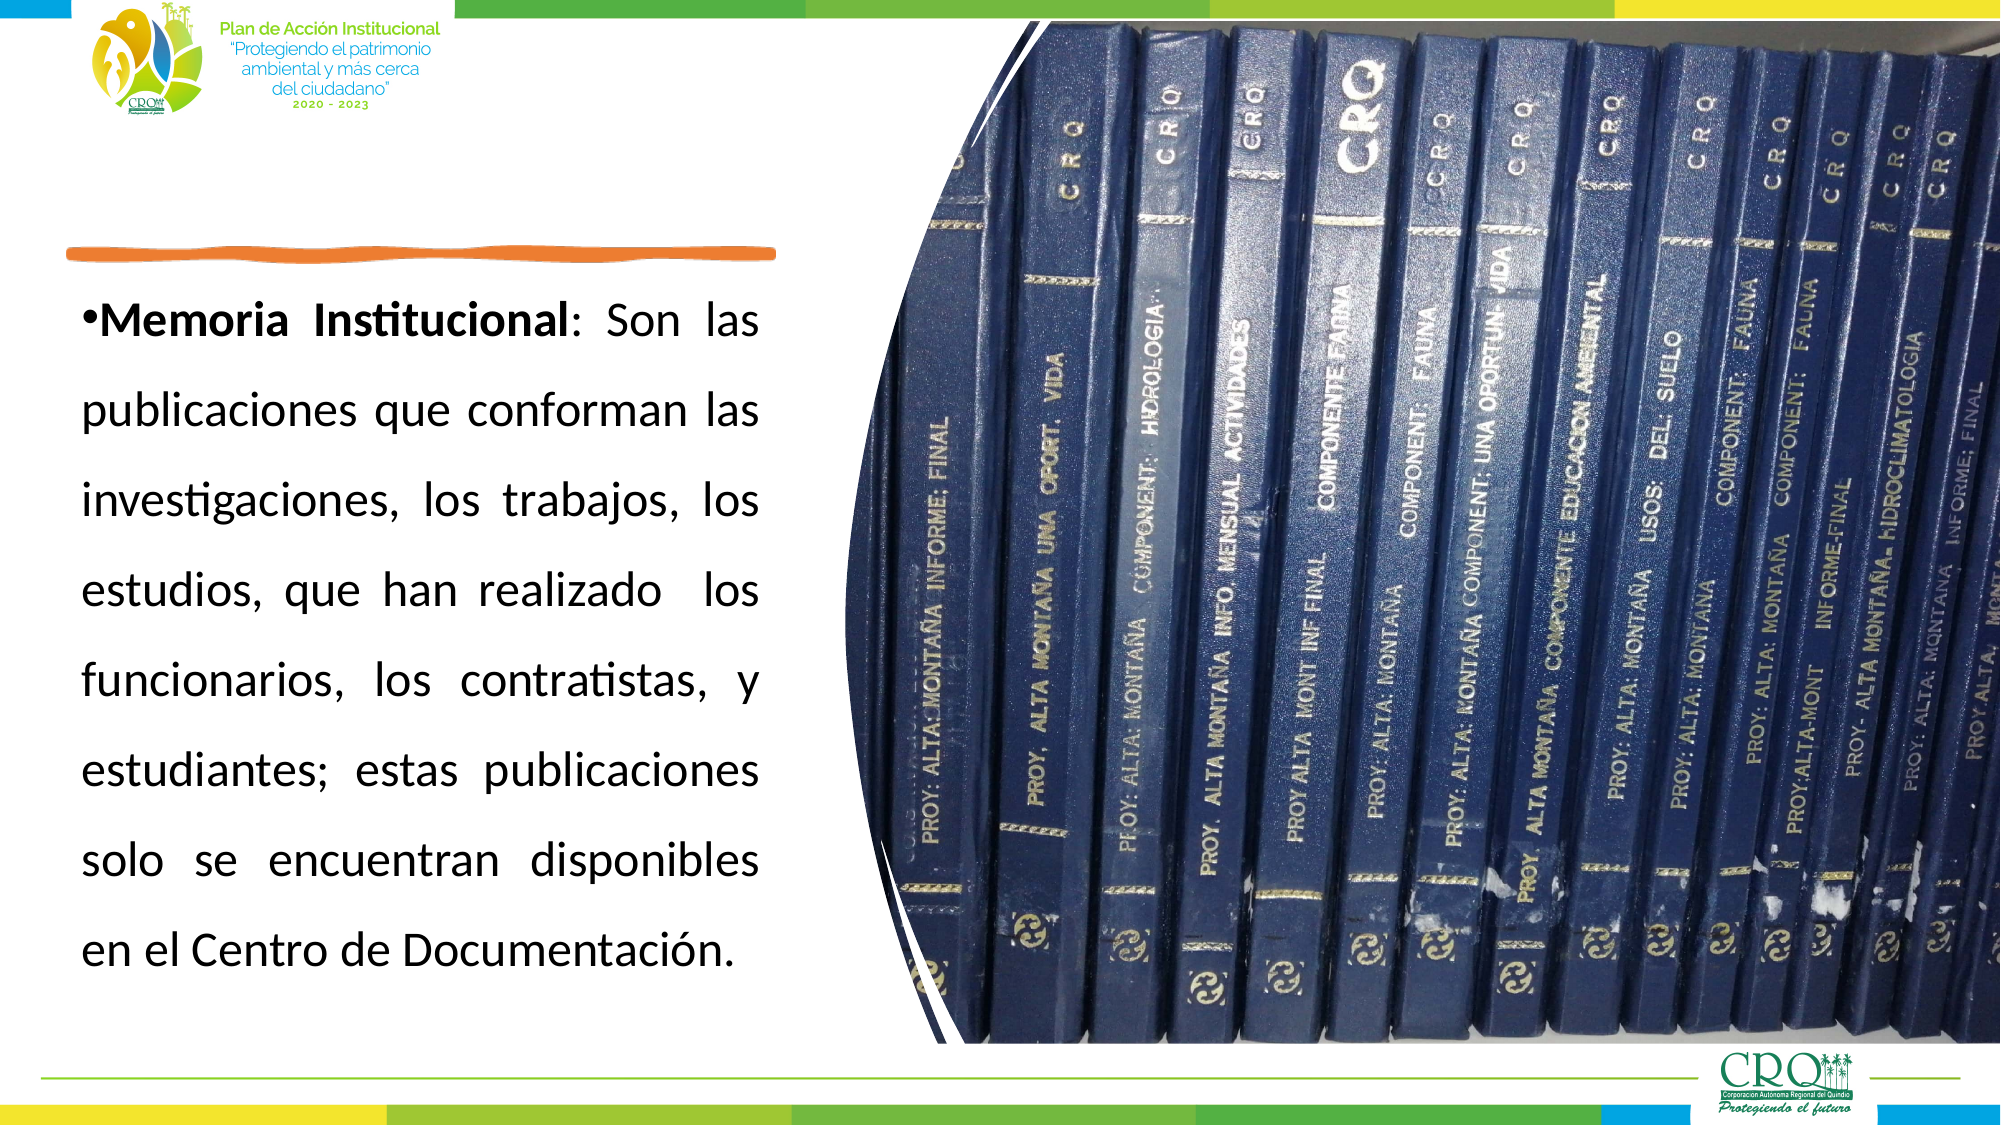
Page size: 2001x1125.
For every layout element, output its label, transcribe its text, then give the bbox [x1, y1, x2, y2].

picture [0, 0, 2001, 1125]
text_box Memoria Institucional: Son las publicaciones que conforman las investigaciones, los trabajos, los estudios, que han realizado los funcionarios, los contratistas, y estudiantes; estas publicaciones solo se encuentran disponibles en el Centro de Documentación. [66, 265, 776, 665]
